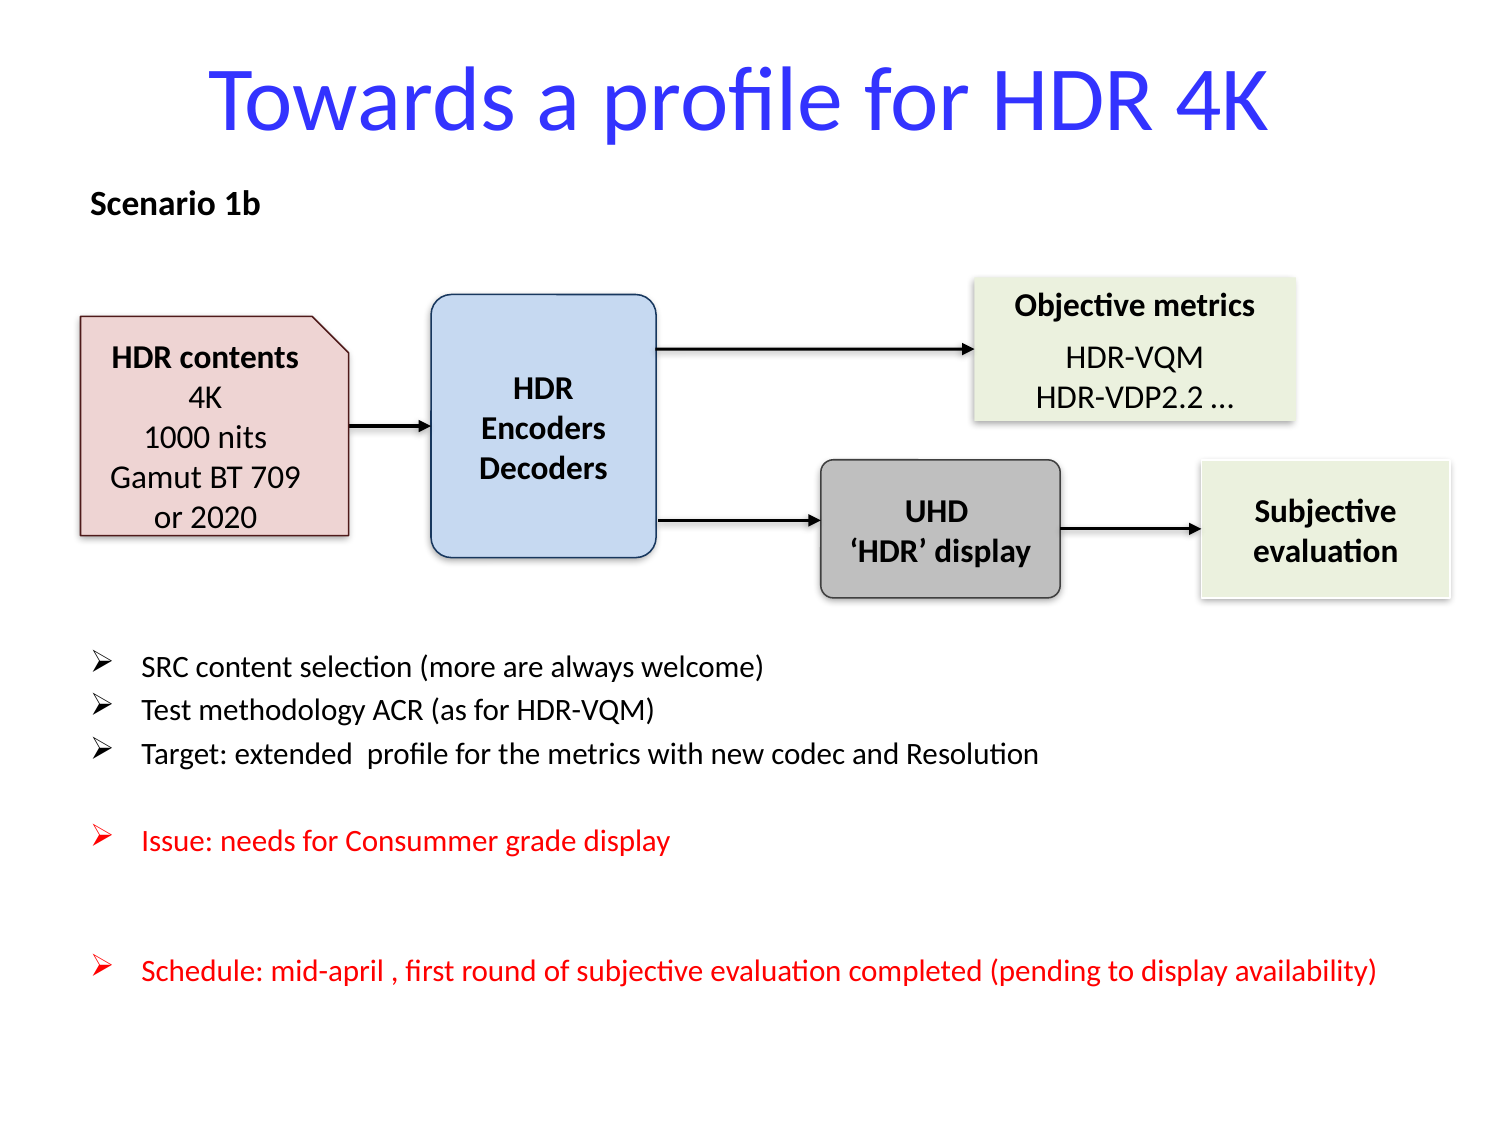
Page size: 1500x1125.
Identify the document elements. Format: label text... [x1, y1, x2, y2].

text_box Subjective evaluation [1201, 459, 1451, 599]
text_box HDR Encoders Decoders [430, 293, 657, 559]
text_box Objective metrics HDR-VQM HDR-VDP2.2 … [974, 277, 1297, 422]
title Towards a profile for HDR 4K [0, 0, 1500, 188]
list Scenario 1b SRC content selection (more are always welcome) Test methodology ACR (as for HDR-VQM) Target: extended profile for the metrics with new codec and Resolution Issue: needs for Consummer grade display Schedule: mid-april , first round of subjective evaluation completed (pending to display availability) [74, 172, 1426, 1006]
text_box HDR contents 4K 1000 nits Gamut BT 709 or 2020 [79, 315, 350, 537]
text_box UHD ‘HDR’ display [819, 458, 1061, 599]
